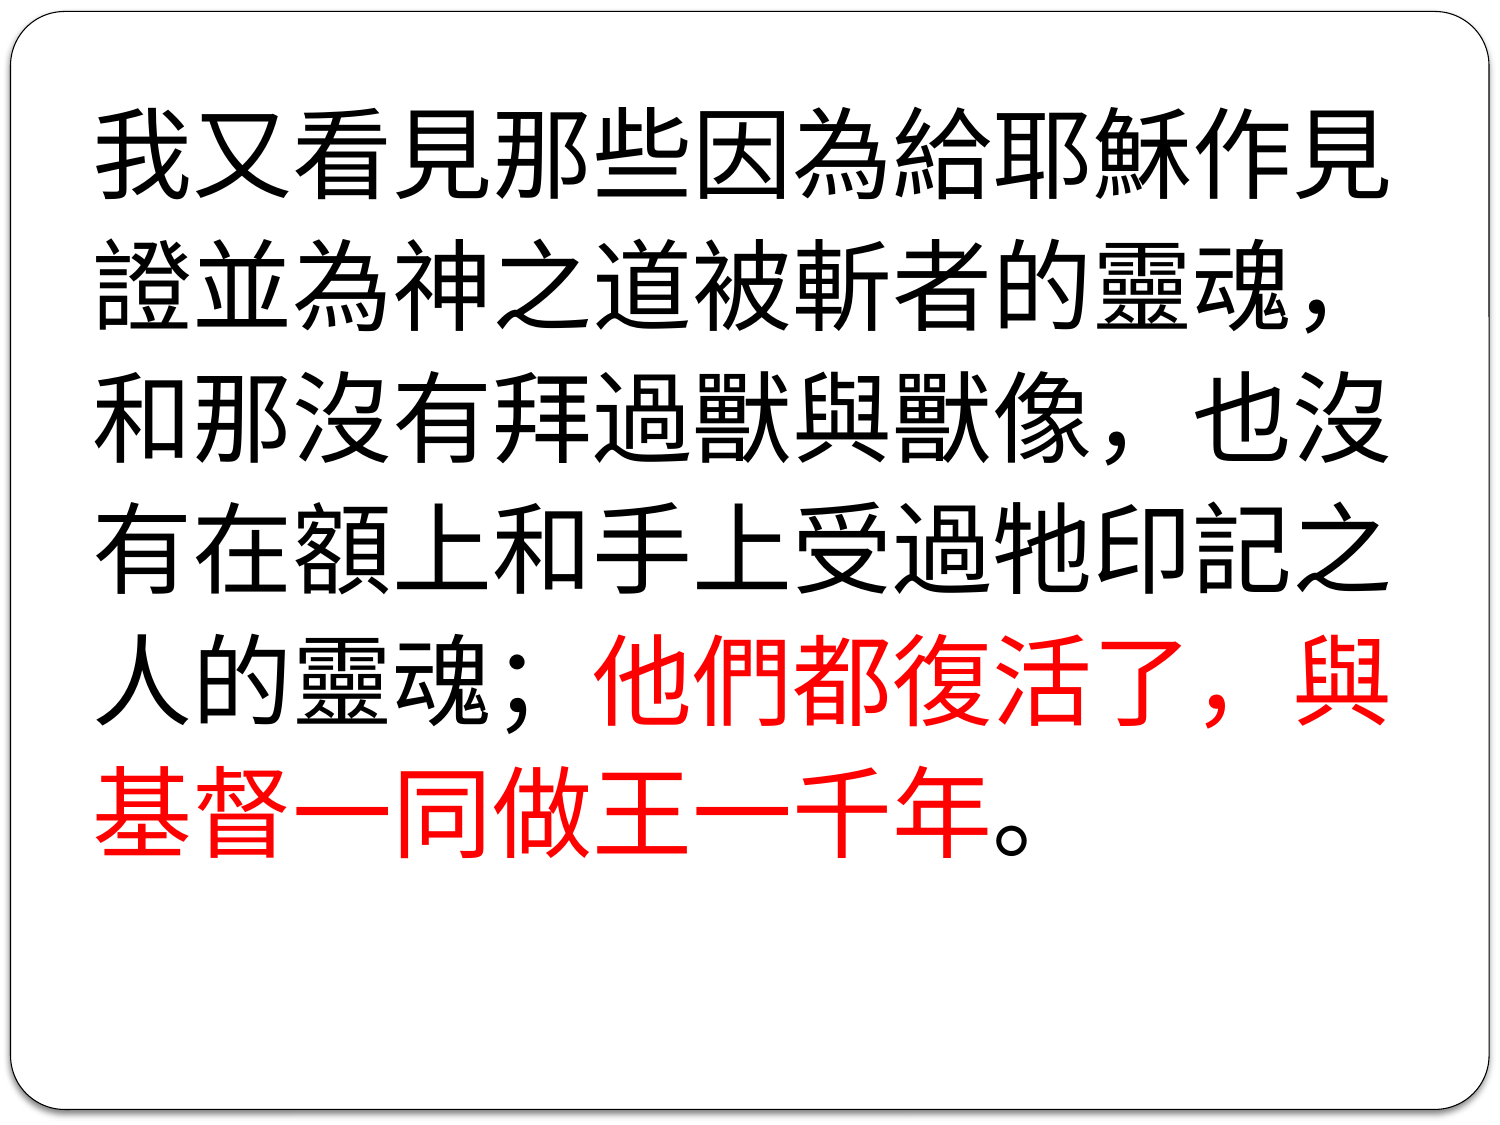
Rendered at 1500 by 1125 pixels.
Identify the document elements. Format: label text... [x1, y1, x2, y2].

list 我又看見那些因為給耶穌作見證並為神之道被斬者的靈魂，和那沒有拜過獸與獸像，也沒有在額上和手上受過牠印記之人的靈魂；他們都復活了，與基督一同做王一千年。 [78, 71, 1427, 1052]
